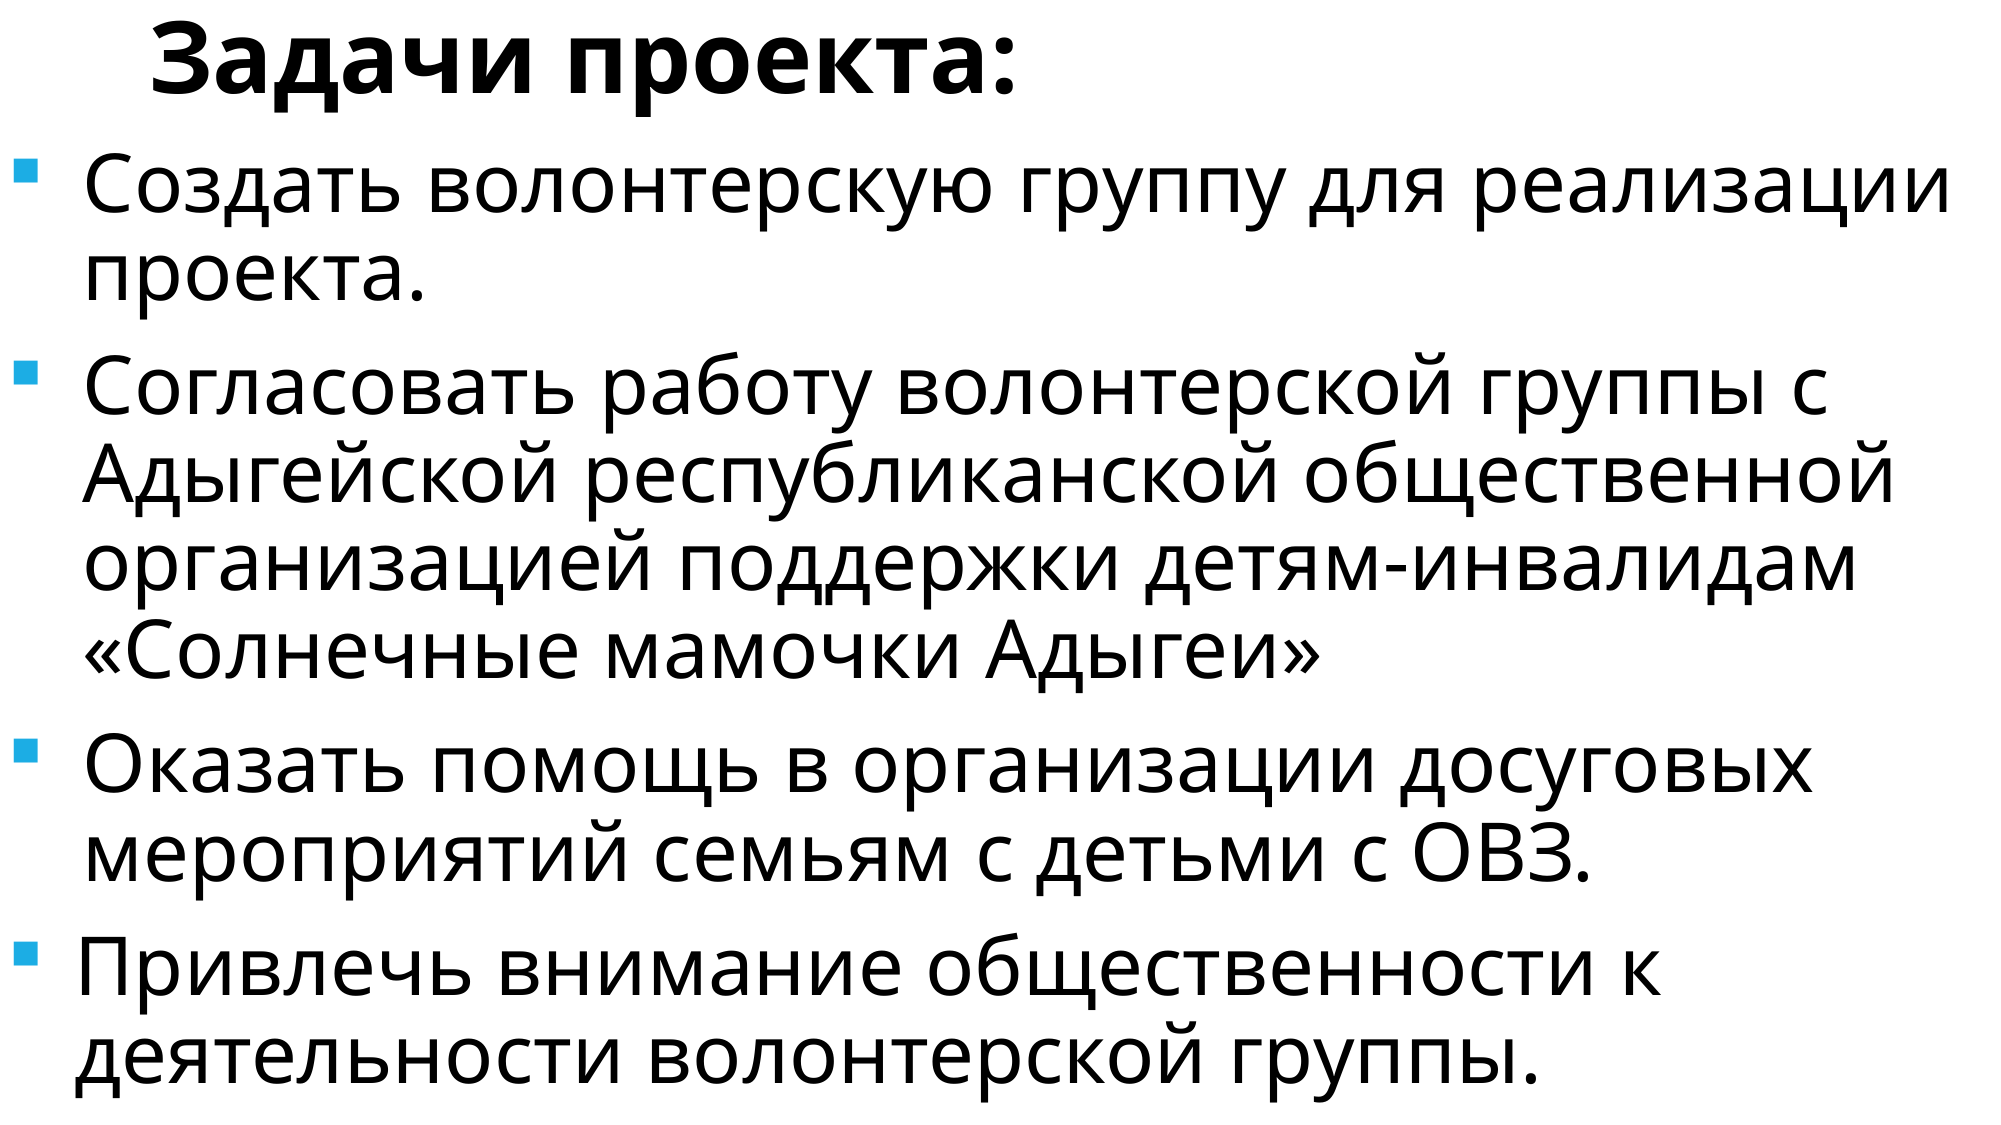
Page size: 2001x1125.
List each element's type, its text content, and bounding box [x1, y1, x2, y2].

list Задачи проекта: Создать волонтерскую группу для реализации проекта. Согласовать работу волонтерской группы с Адыгейской республиканской общественной организацией поддержки детям-инвалидам «Солнечные мамочки Адыгеи» Оказать помощь в организации досуговых мероприятий семьям с детьми с ОВЗ. Привлечь внимание общественности к деятельности волонтерской группы. [0, 0, 2000, 1125]
